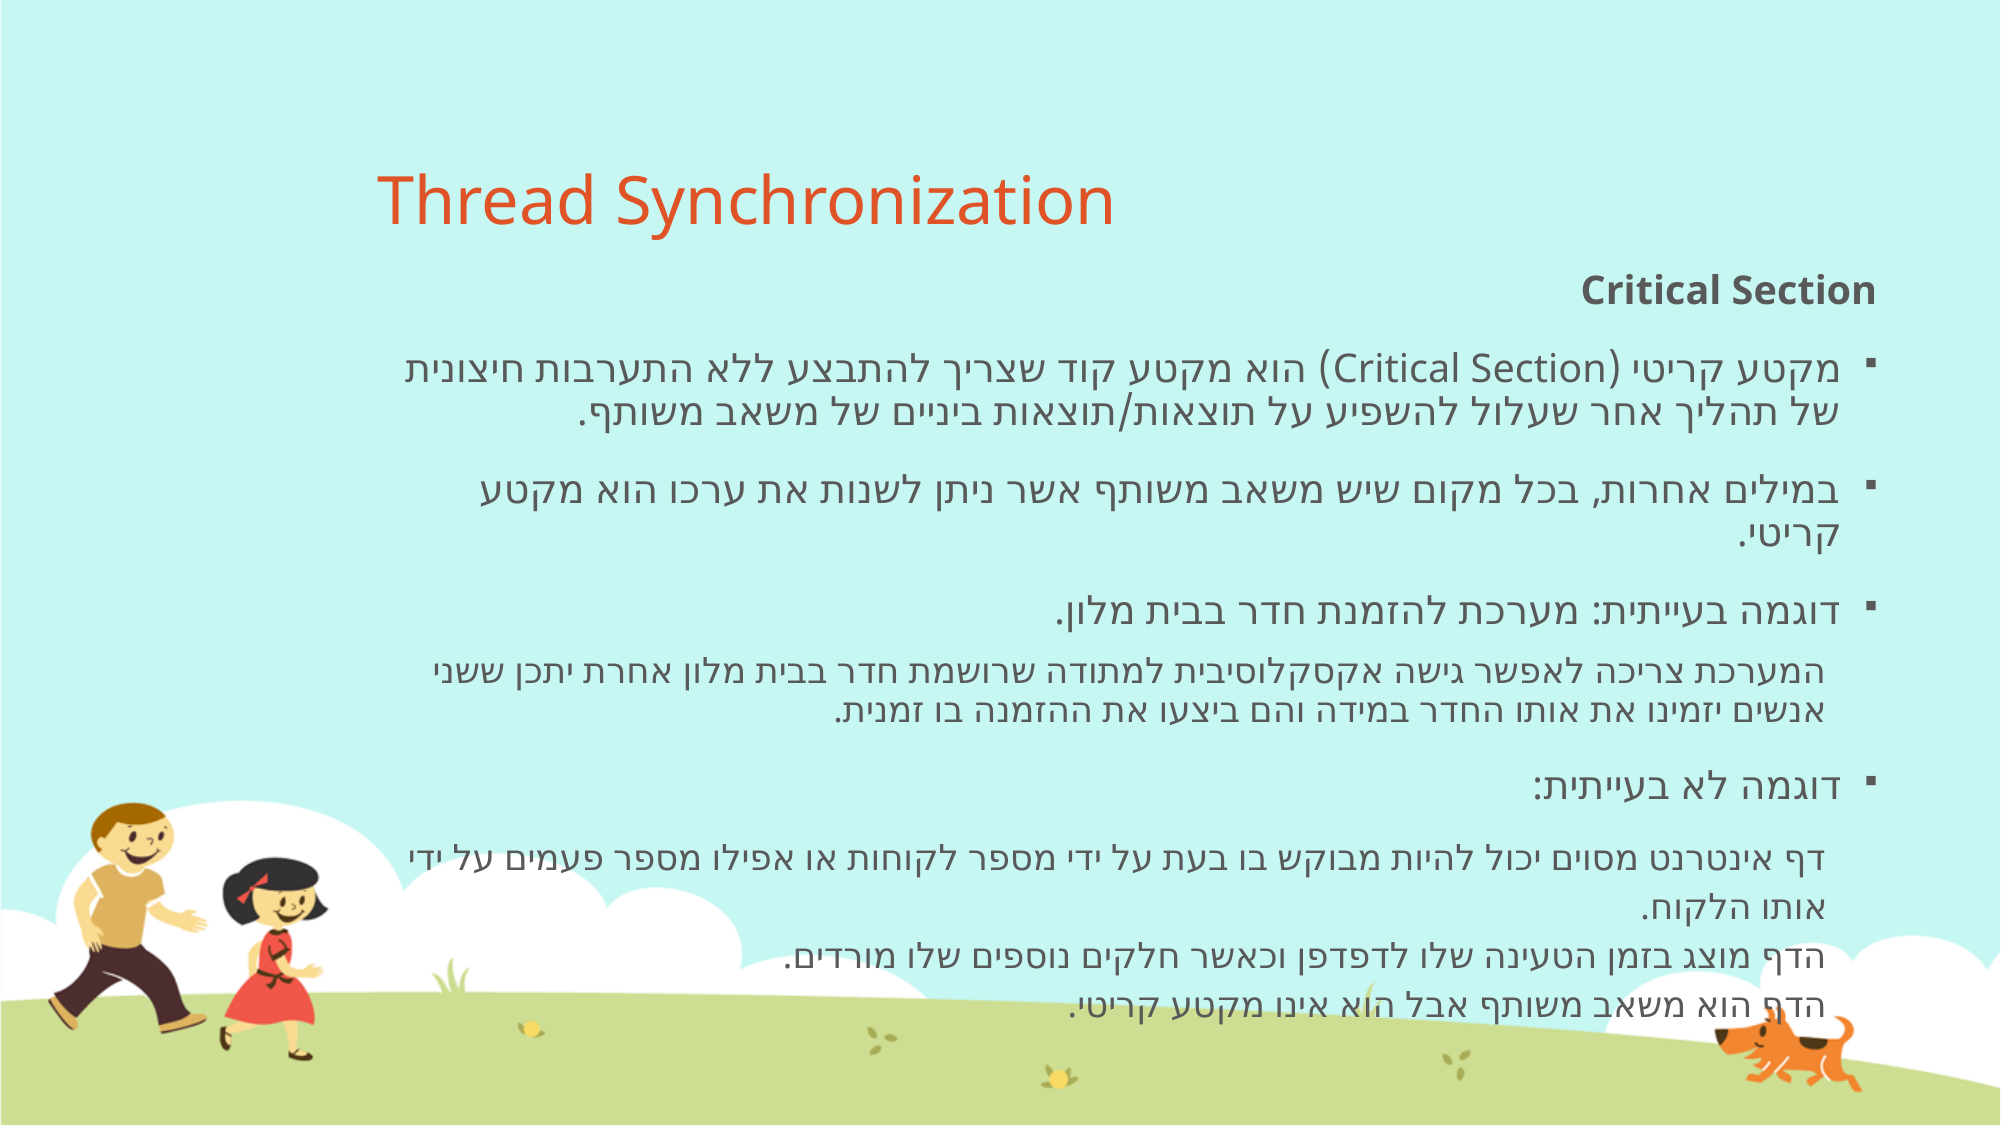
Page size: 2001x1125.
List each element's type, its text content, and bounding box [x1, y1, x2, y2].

picture [0, 0, 2001, 1125]
list Critical Section מקטע קריטי (Critical Section) הוא מקטע קוד שצריך להתבצע ללא התערבות חיצונית של תהליך אחר שעלול להשפיע על תוצאות/תוצאות ביניים של משאב משותף. במילים אחרות, בכל מקום שיש משאב משותף אשר ניתן לשנות את ערכו הוא מקטע קריטי. דוגמה בעייתית: מערכת להזמנת חדר בבית מלון. המערכת צריכה לאפשר גישה אקסקלוסיבית למתודה שרושמת חדר בבית מלון אחרת יתכן ששני אנשים יזמינו את אותו החדר במידה והם ביצעו את ההזמנה בו זמנית. דוגמה לא בעייתית: דף אינטרנט מסוים יכול להיות מבוקש בו בעת על ידי מספר לקוחות או אפילו מספר פעמים על ידי אותו הלקוח. הדף מוצג בזמן הטעינה שלו לדפדפן וכאשר חלקים נוספים שלו מורדים. הדף הוא משאב משותף אבל הוא אינו מקטע קריטי. [362, 262, 1900, 1047]
title Thread Synchronization [362, 50, 1900, 247]
